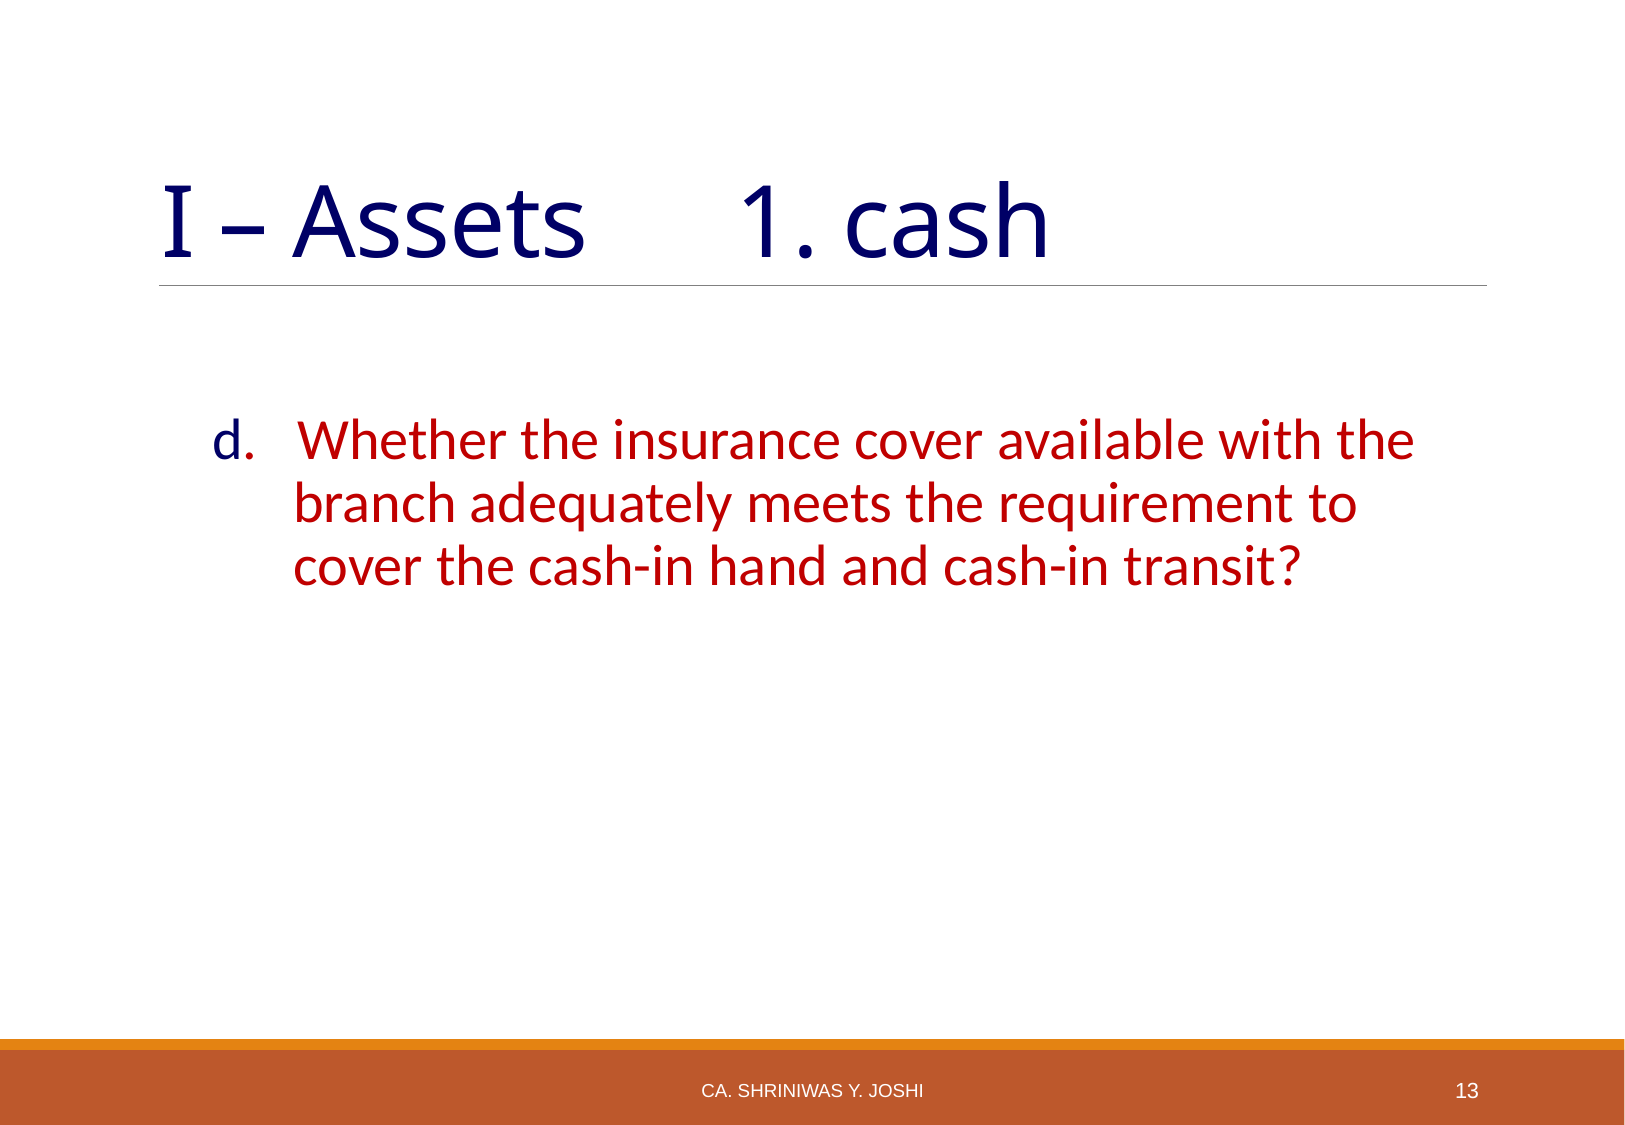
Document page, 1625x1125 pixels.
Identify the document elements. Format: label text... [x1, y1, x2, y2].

title I – Assets 1. cash [146, 47, 1487, 285]
footer CA. SHRINIWAS Y. JOSHI [491, 1059, 1134, 1120]
slide_number 13 [1319, 1059, 1494, 1120]
list d. Whether the insurance cover available with the branch adequately meets the requirement to cover the cash-in hand and cash-in transit? [146, 302, 1487, 963]
